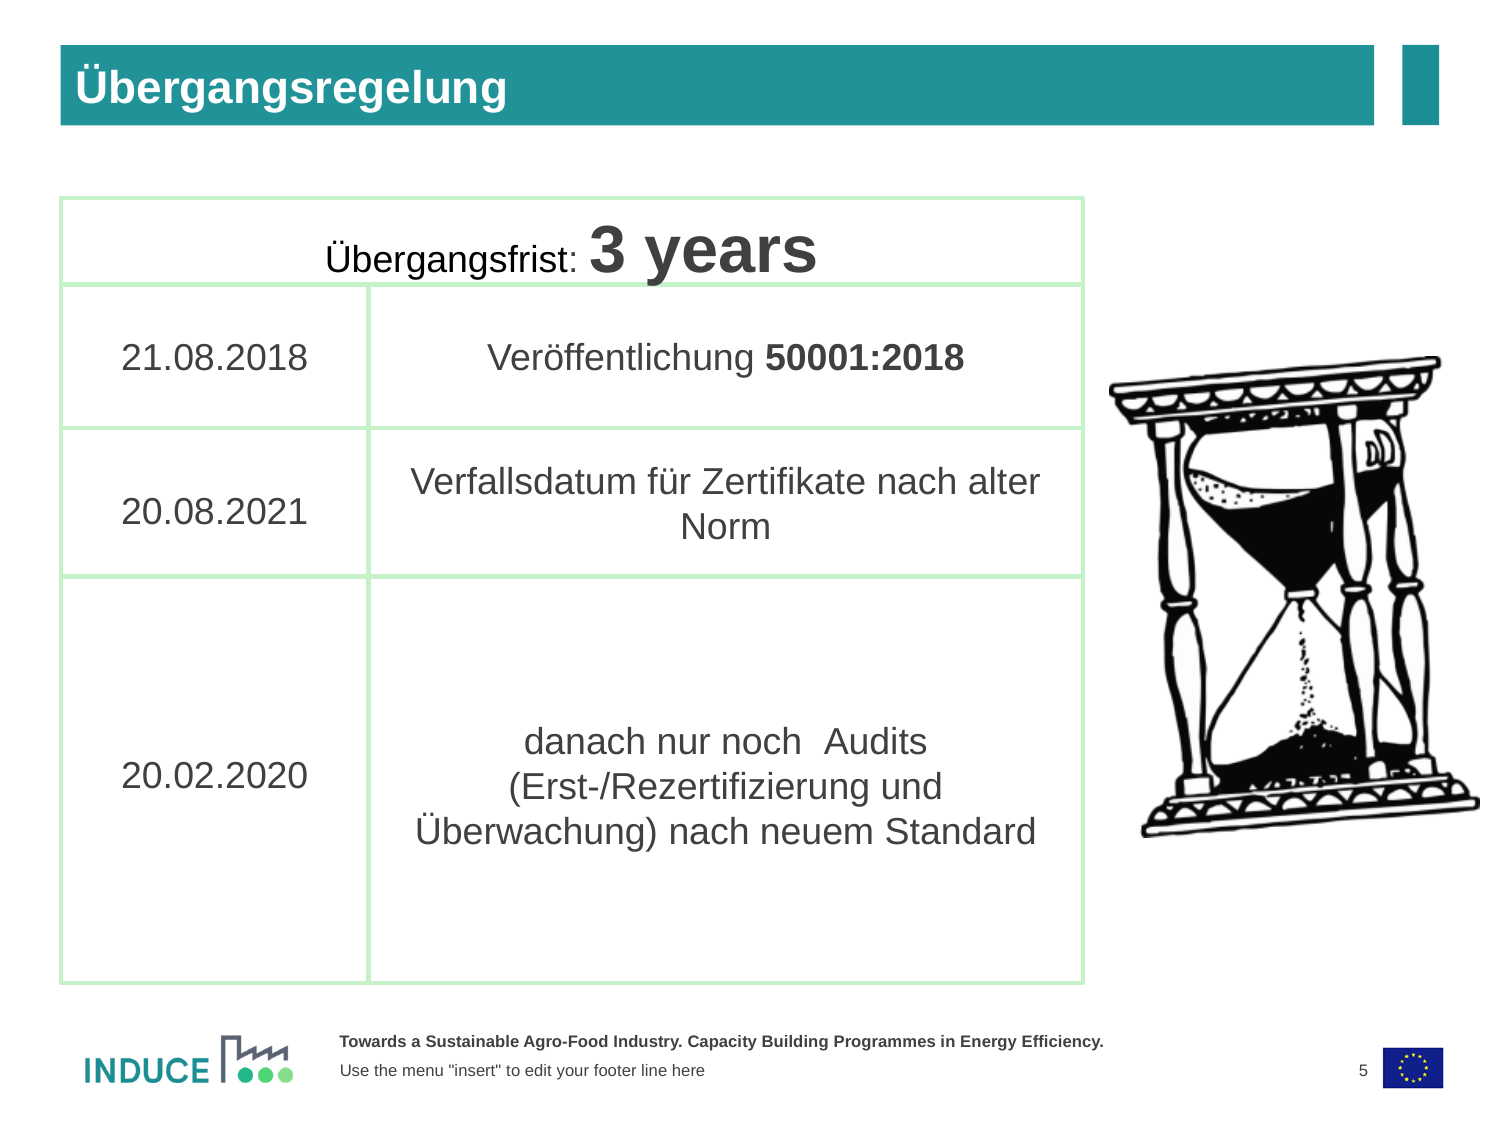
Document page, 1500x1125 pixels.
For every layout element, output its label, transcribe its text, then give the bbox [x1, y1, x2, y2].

text_box [59, 196, 1085, 985]
text_box Veröffentlichung 50001:2018 [373, 325, 1083, 386]
text_box Übergangsregelung [60, 45, 1375, 126]
picture [83, 1033, 295, 1085]
text_box 21.08.2018 [60, 325, 364, 386]
text_box danach nur noch Audits (Erst-/Rezertifizierung und Überwachung) nach neuem Standard [373, 709, 1083, 860]
text_box Übergangsfrist: 3 years [60, 198, 1083, 284]
text_box 20.08.2021 [60, 479, 364, 540]
text_box Verfallsdatum für Zertifikate nach alter Norm [373, 449, 1083, 554]
picture [1108, 355, 1480, 838]
slide_number 5 [1289, 1055, 1375, 1085]
text_box 20.02.2020 [60, 743, 364, 804]
text_box [1402, 44, 1440, 126]
footer Use the menu "insert" to edit your footer line here [324, 1055, 1151, 1085]
picture [1373, 1038, 1450, 1094]
